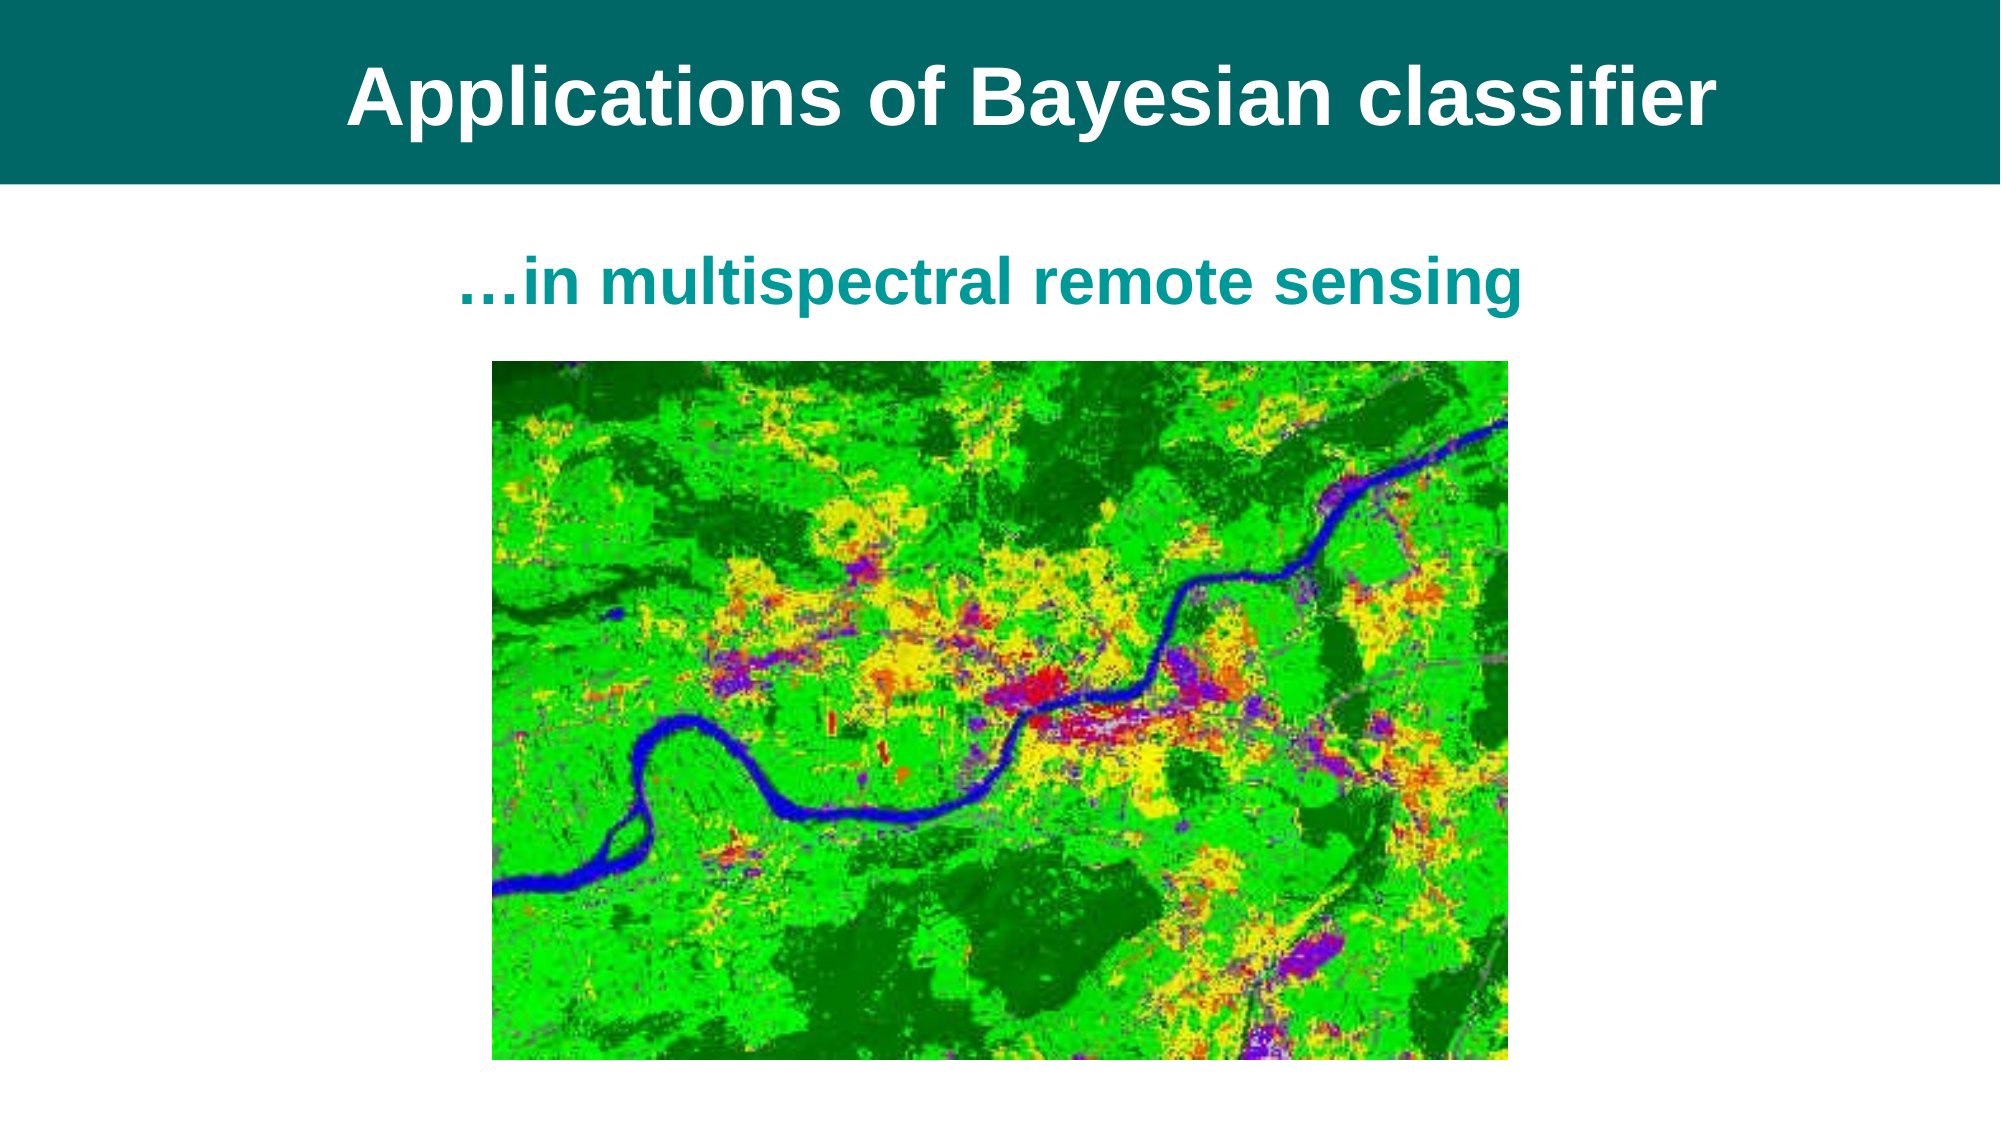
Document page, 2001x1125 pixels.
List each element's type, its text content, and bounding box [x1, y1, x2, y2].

text_box Applications of Bayesian classifier [0, 0, 2000, 185]
picture [491, 361, 1508, 1061]
text_box …in multispectral remote sensing [440, 230, 1560, 326]
